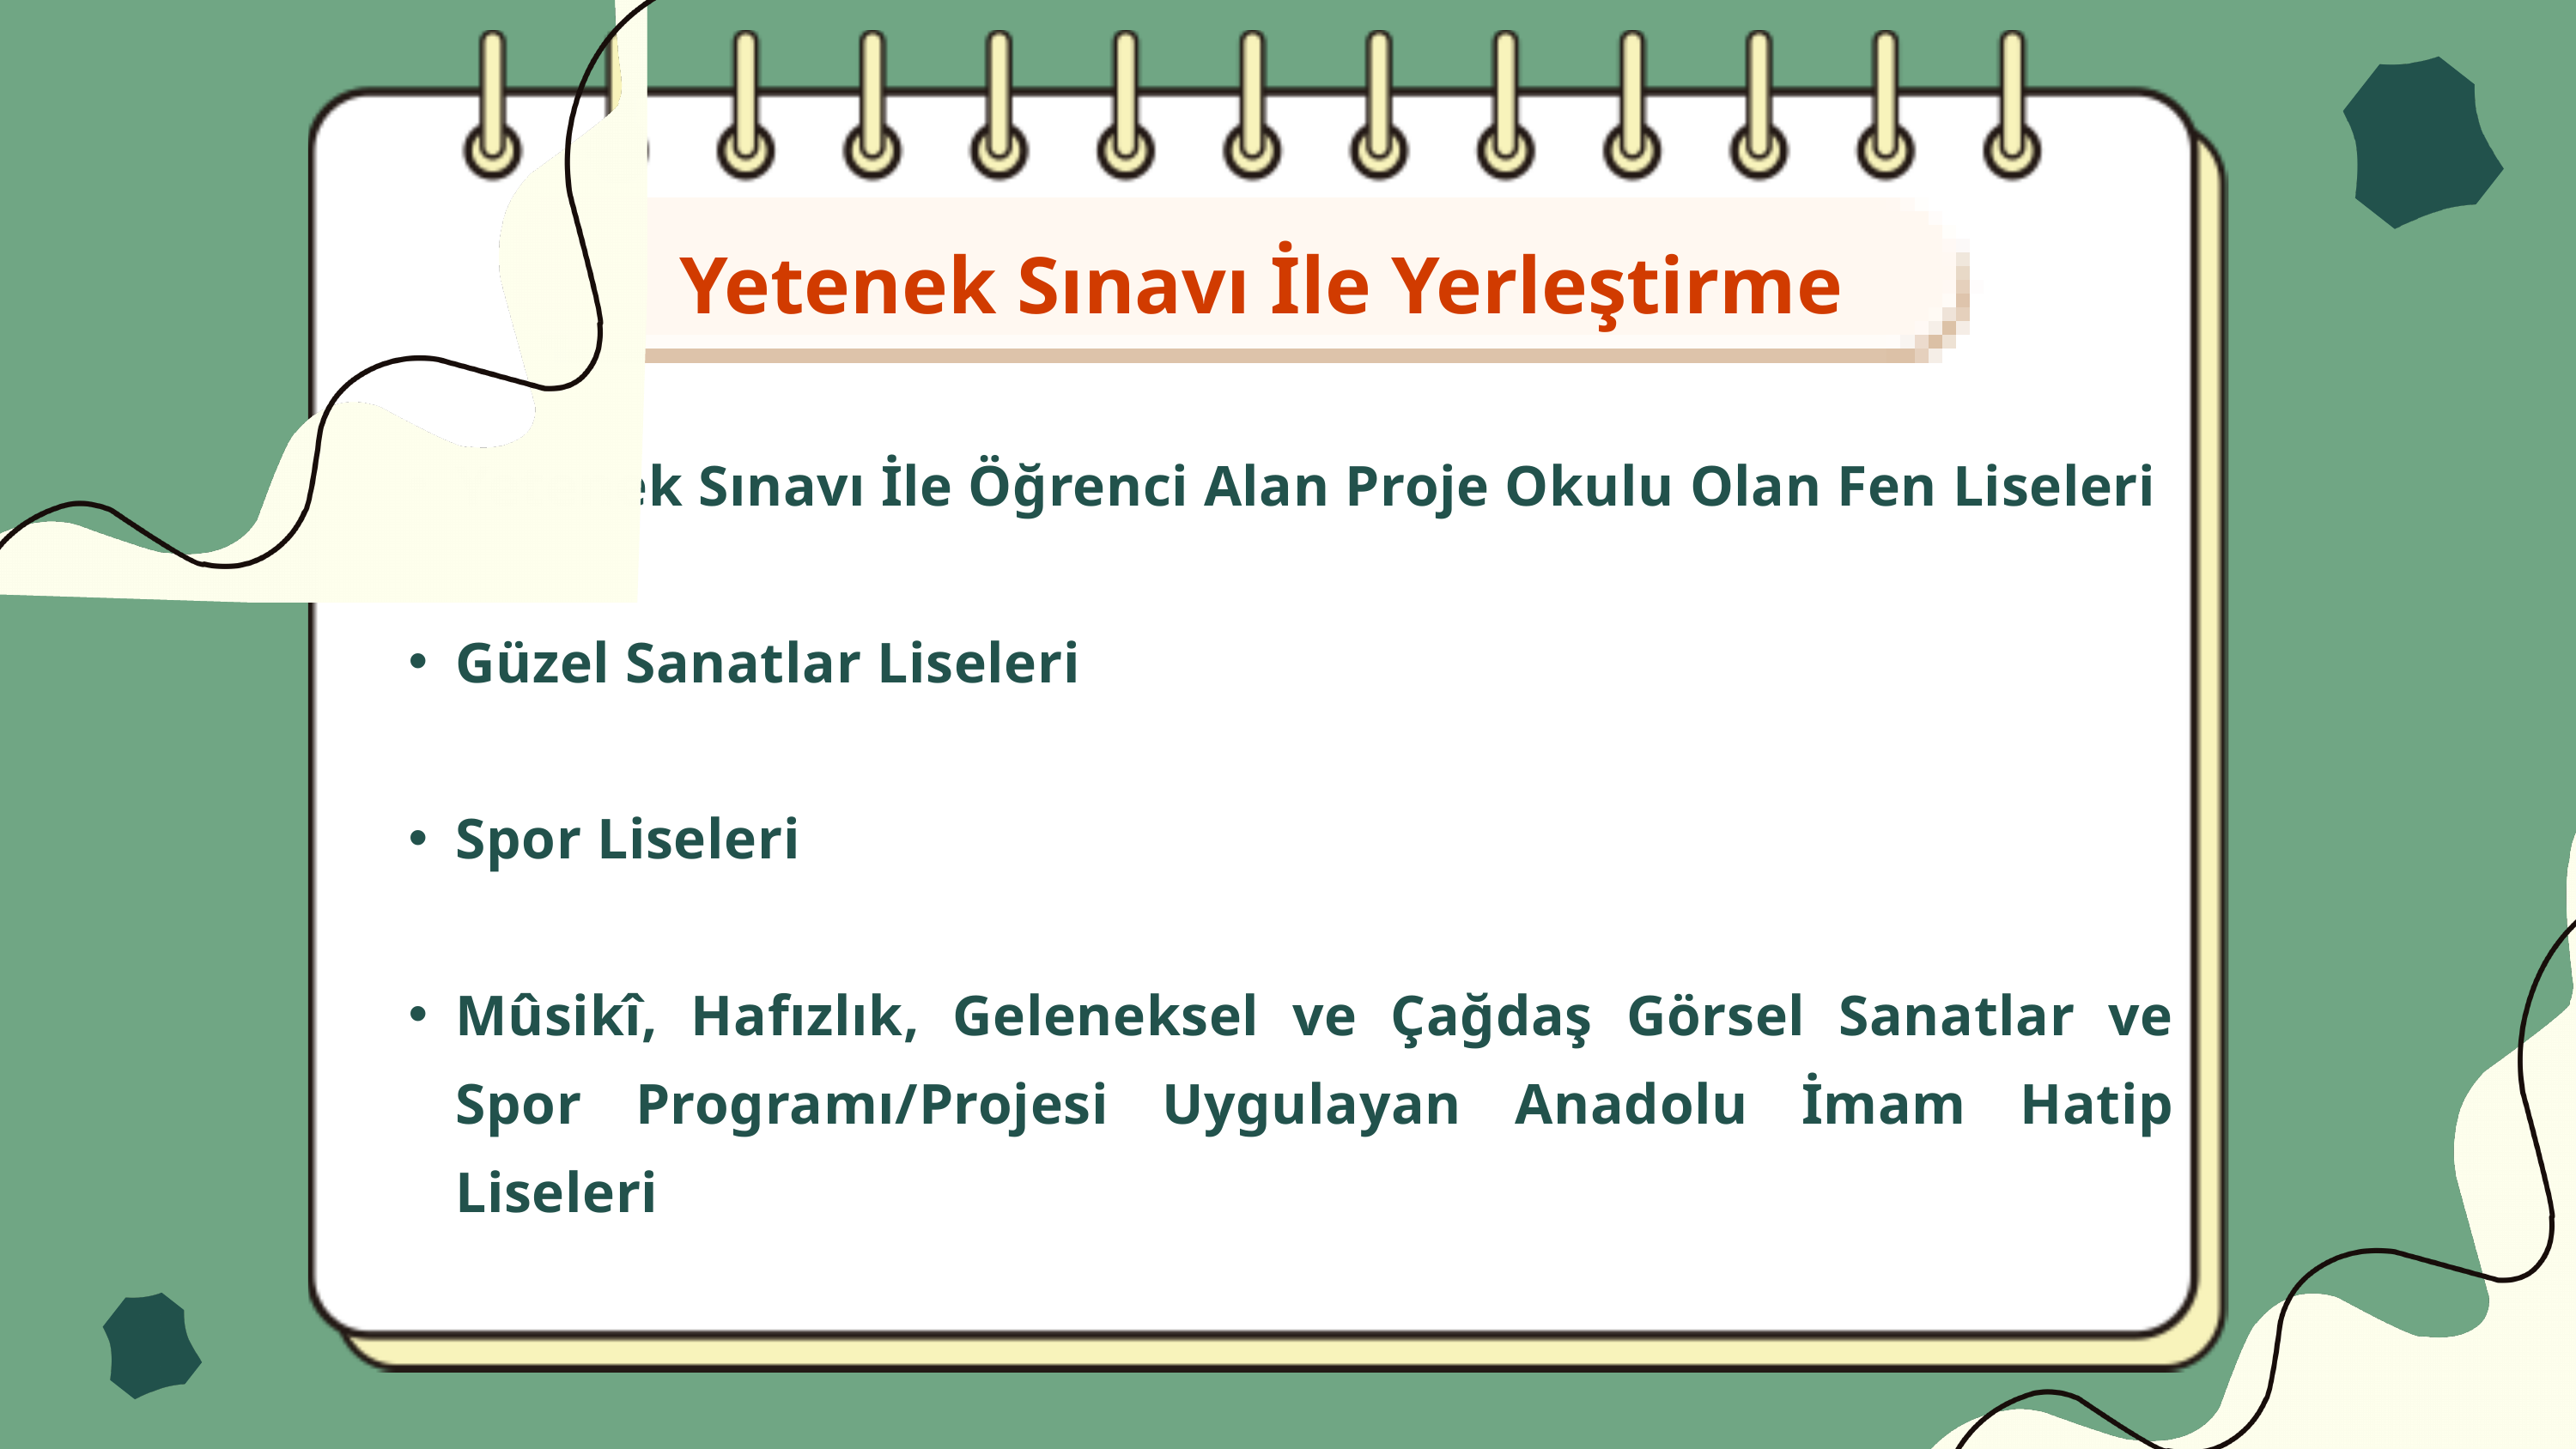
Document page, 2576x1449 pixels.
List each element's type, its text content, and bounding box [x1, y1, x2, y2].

text_box [643, 30, 2229, 809]
text_box [2305, 30, 2534, 259]
text_box [1929, 809, 2576, 1449]
text_box [79, 1276, 221, 1418]
text_box [307, 605, 1929, 1373]
text_box [0, 0, 657, 615]
text_box Yetenek Sınavı İle Yerleştirme [679, 220, 1857, 330]
text_box [646, 197, 1984, 363]
text_box Yetenek Sınavı İle Öğrenci Alan Proje Okulu Olan Fen Liseleri Güzel Sanatlar Liseleri Spor Liseleri Mûsikî, Hafızlık, Geleneksel ve Çağdaş Görsel Sanatlar ve Spor Programı/Projesi Uygulayan Anadolu İmam Hatip Liseleri [361, 428, 2176, 1224]
